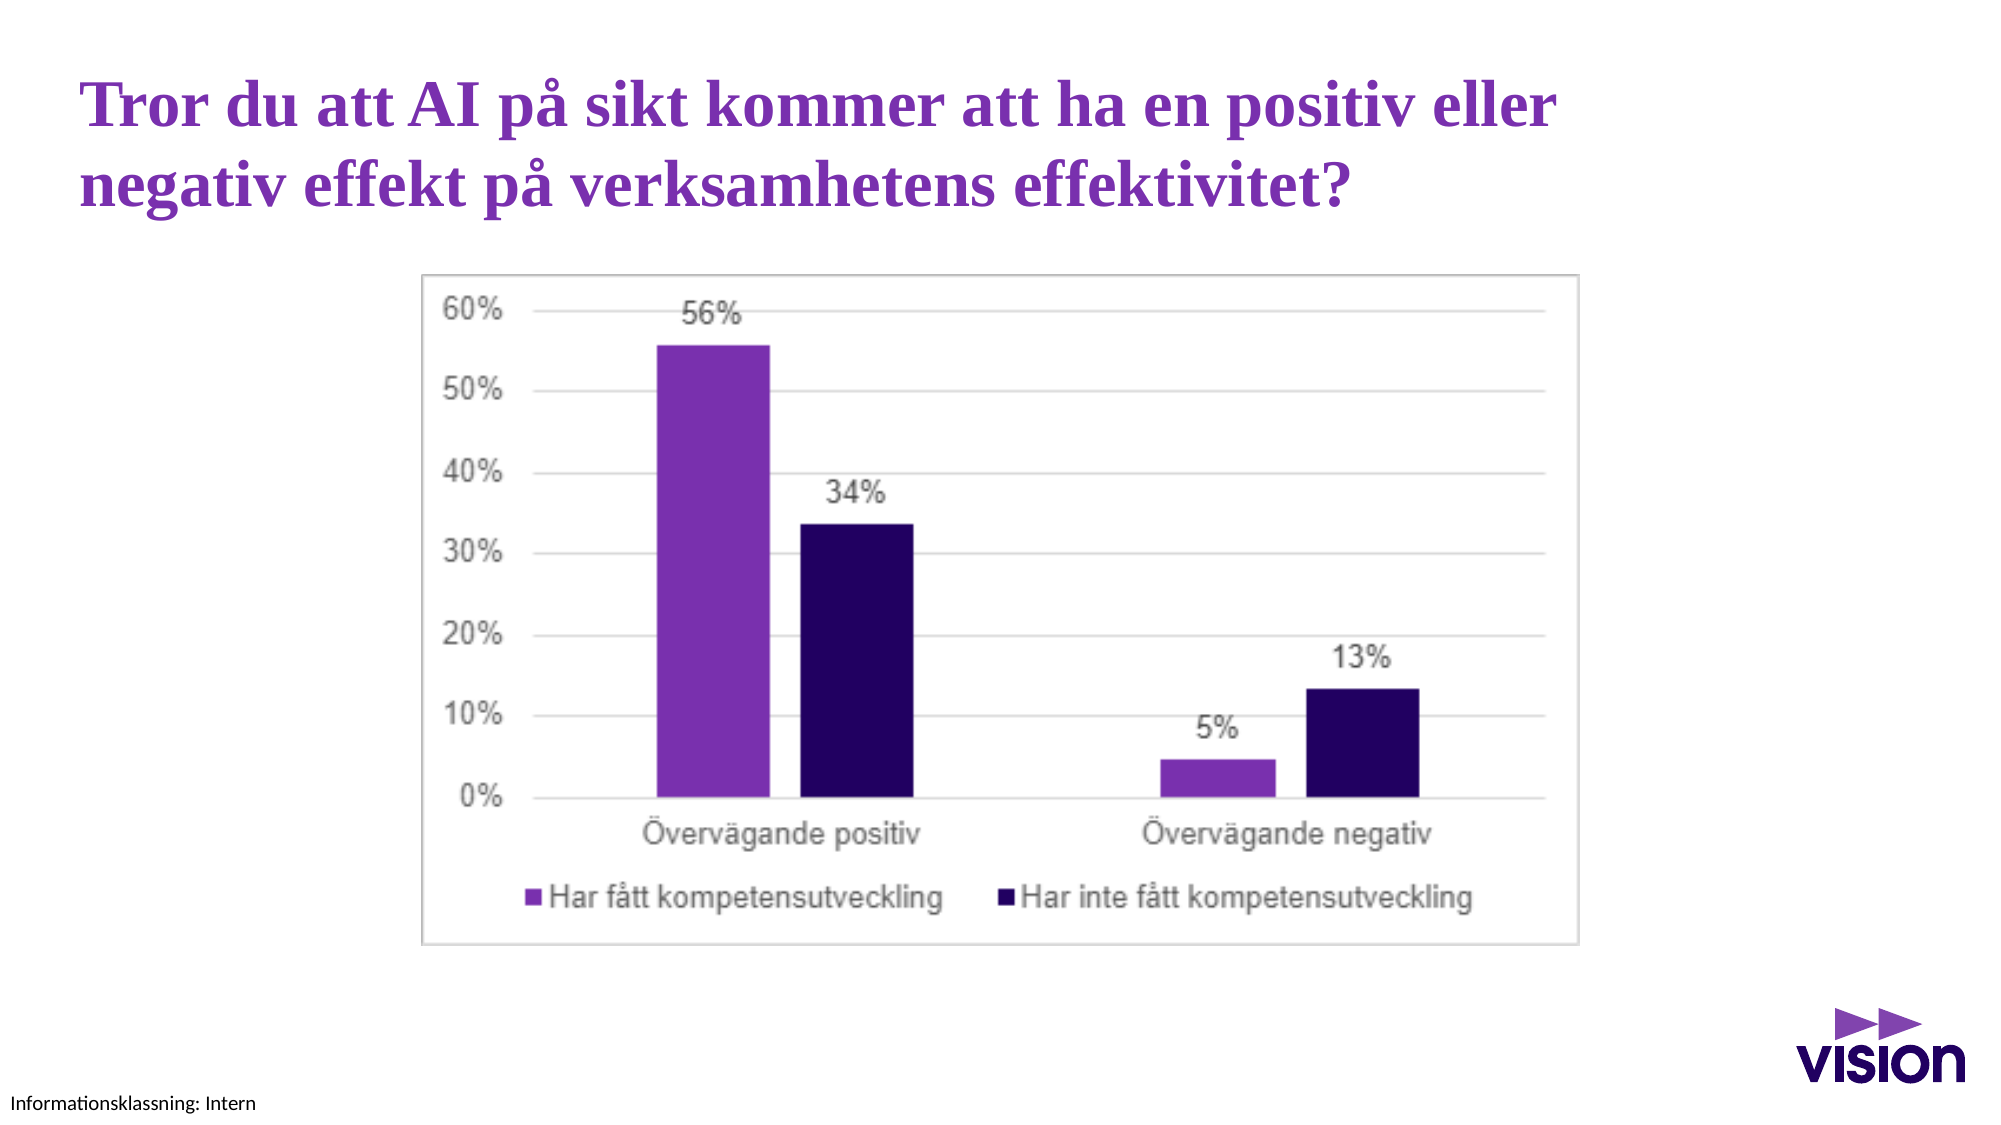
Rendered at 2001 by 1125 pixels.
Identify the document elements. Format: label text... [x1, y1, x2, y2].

title Tror du att AI på sikt kommer att ha en positiv eller negativ effekt på verksamhetens effektivitet? [79, 59, 1674, 274]
picture [420, 273, 1580, 946]
